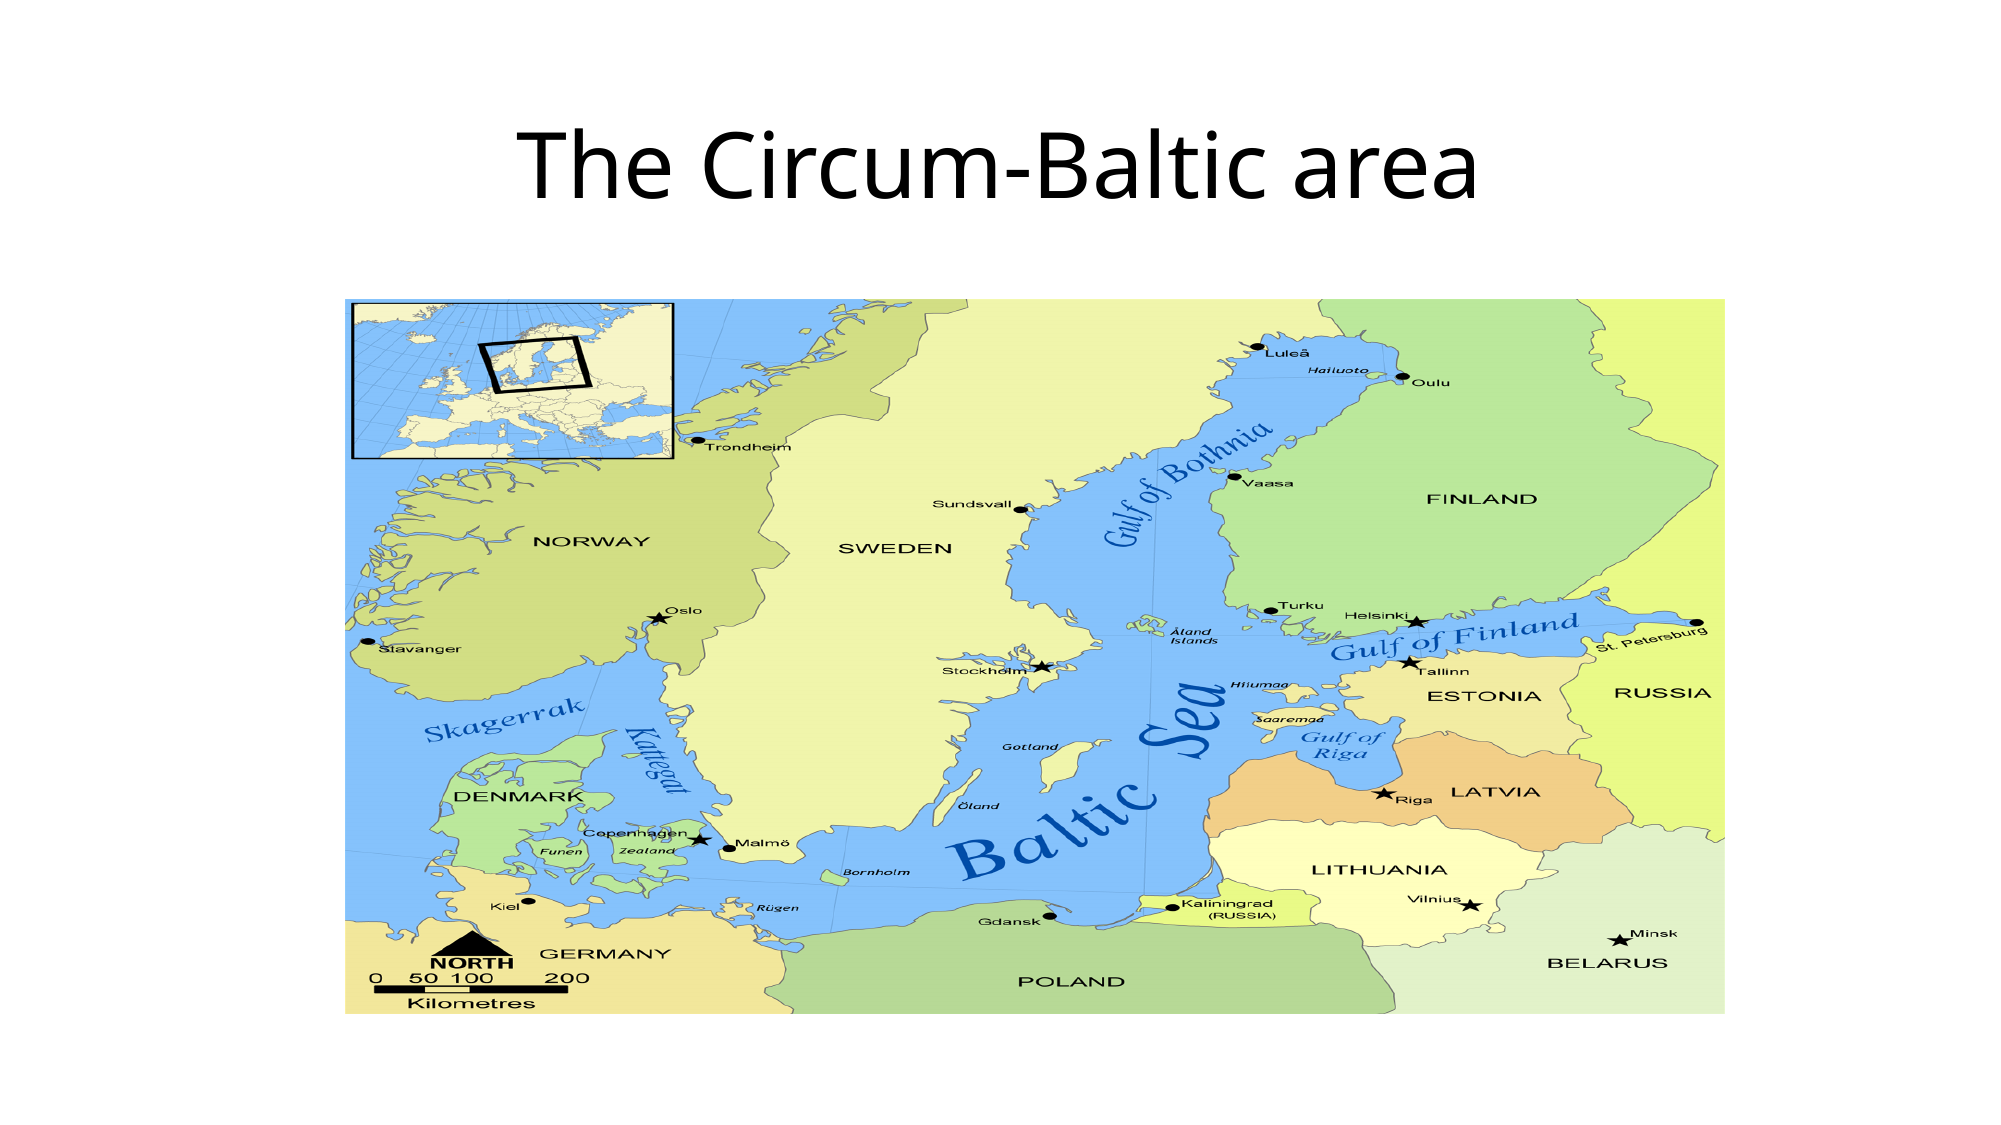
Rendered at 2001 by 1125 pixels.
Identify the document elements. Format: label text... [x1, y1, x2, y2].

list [345, 299, 1725, 1014]
title The Circum-Baltic area [137, 59, 1863, 278]
